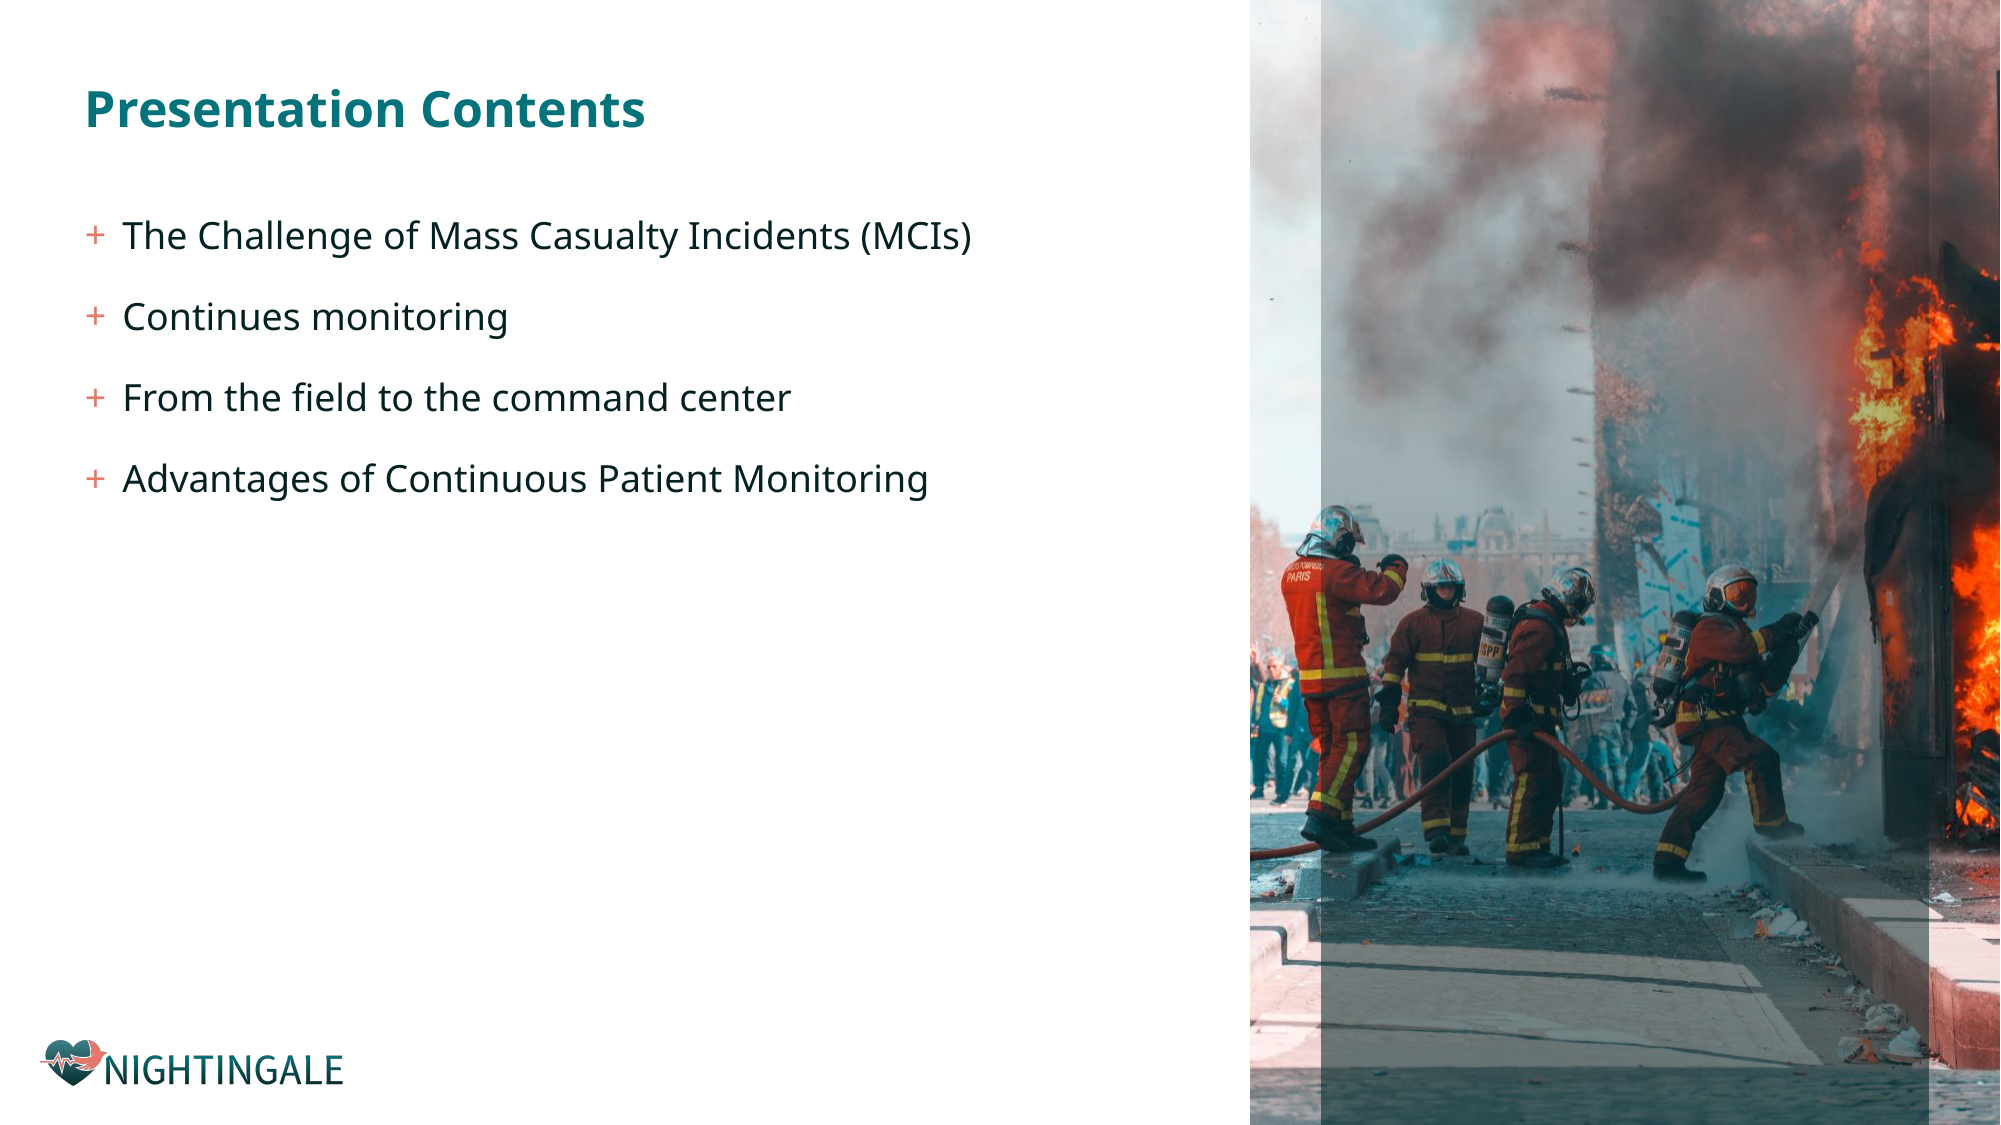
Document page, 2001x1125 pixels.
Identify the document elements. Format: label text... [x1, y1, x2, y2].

list The Challenge of Mass Casualty Incidents (MCIs) Continues monitoring From the field to the command center Advantages of Continuous Patient Monitoring [69, 201, 1209, 982]
picture [1250, 744, 1259, 749]
title Presentation Contents [69, 59, 1863, 164]
picture [39, 1040, 343, 1086]
picture [1250, 0, 2000, 1125]
